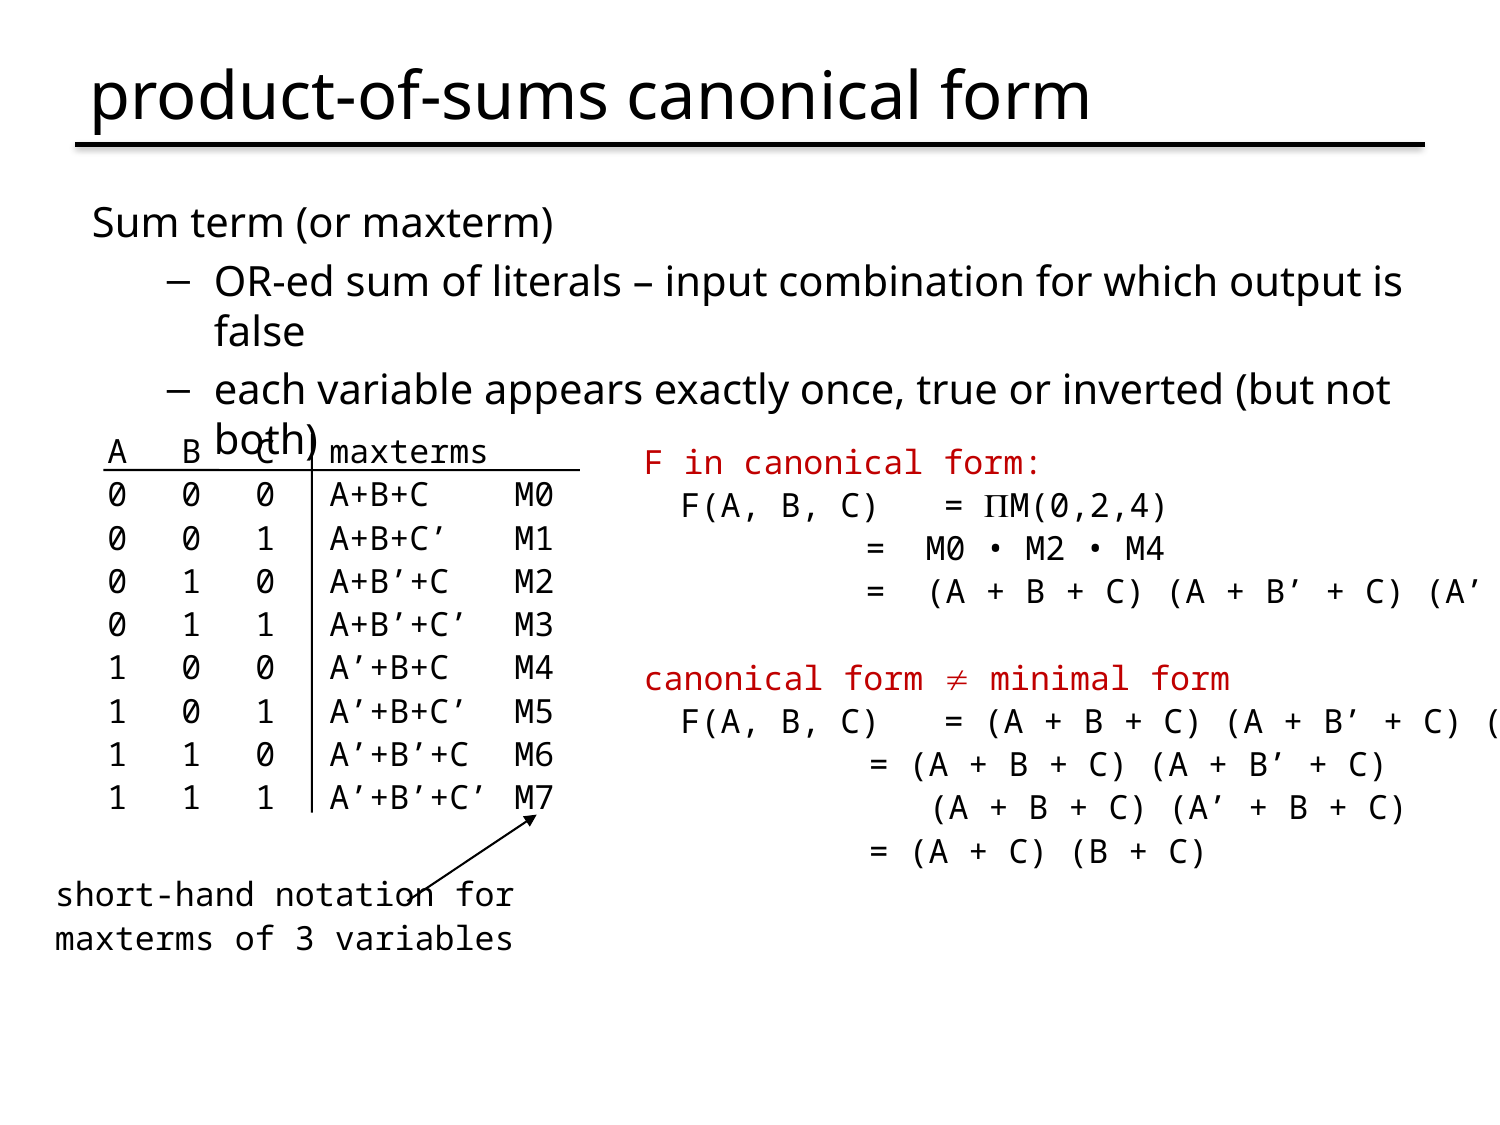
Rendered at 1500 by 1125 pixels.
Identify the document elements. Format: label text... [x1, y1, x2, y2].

list Sum term (or maxterm) OR-ed sum of literals – input combination for which output is false each variable appears exactly once, true or inverted (but not both) [77, 188, 1457, 865]
text_box short-hand notation for maxterms of 3 variables [51, 865, 478, 973]
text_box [103, 422, 639, 833]
text_box F in canonical form: F(A, B, C) = M(0,2,4) = M0 • M2 • M4 = (A + B + C) (A + B’ + C) (A’ + B + C) canonical form  minimal form F(A, B, C) = (A + B + C) (A + B’ + C) (A’ + B + C) = (A + B + C) (A + B’ + C) (A + B + C) (A’ + B + C) = (A + C) (B + C) [640, 433, 1473, 886]
title product-of-sums canonical form [75, 45, 1425, 145]
list Sum term (or maxterm) OR-ed sum of literals – input combination for which output is false each variable appears exactly once, true or inverted (but not both) [463, 838, 1457, 920]
